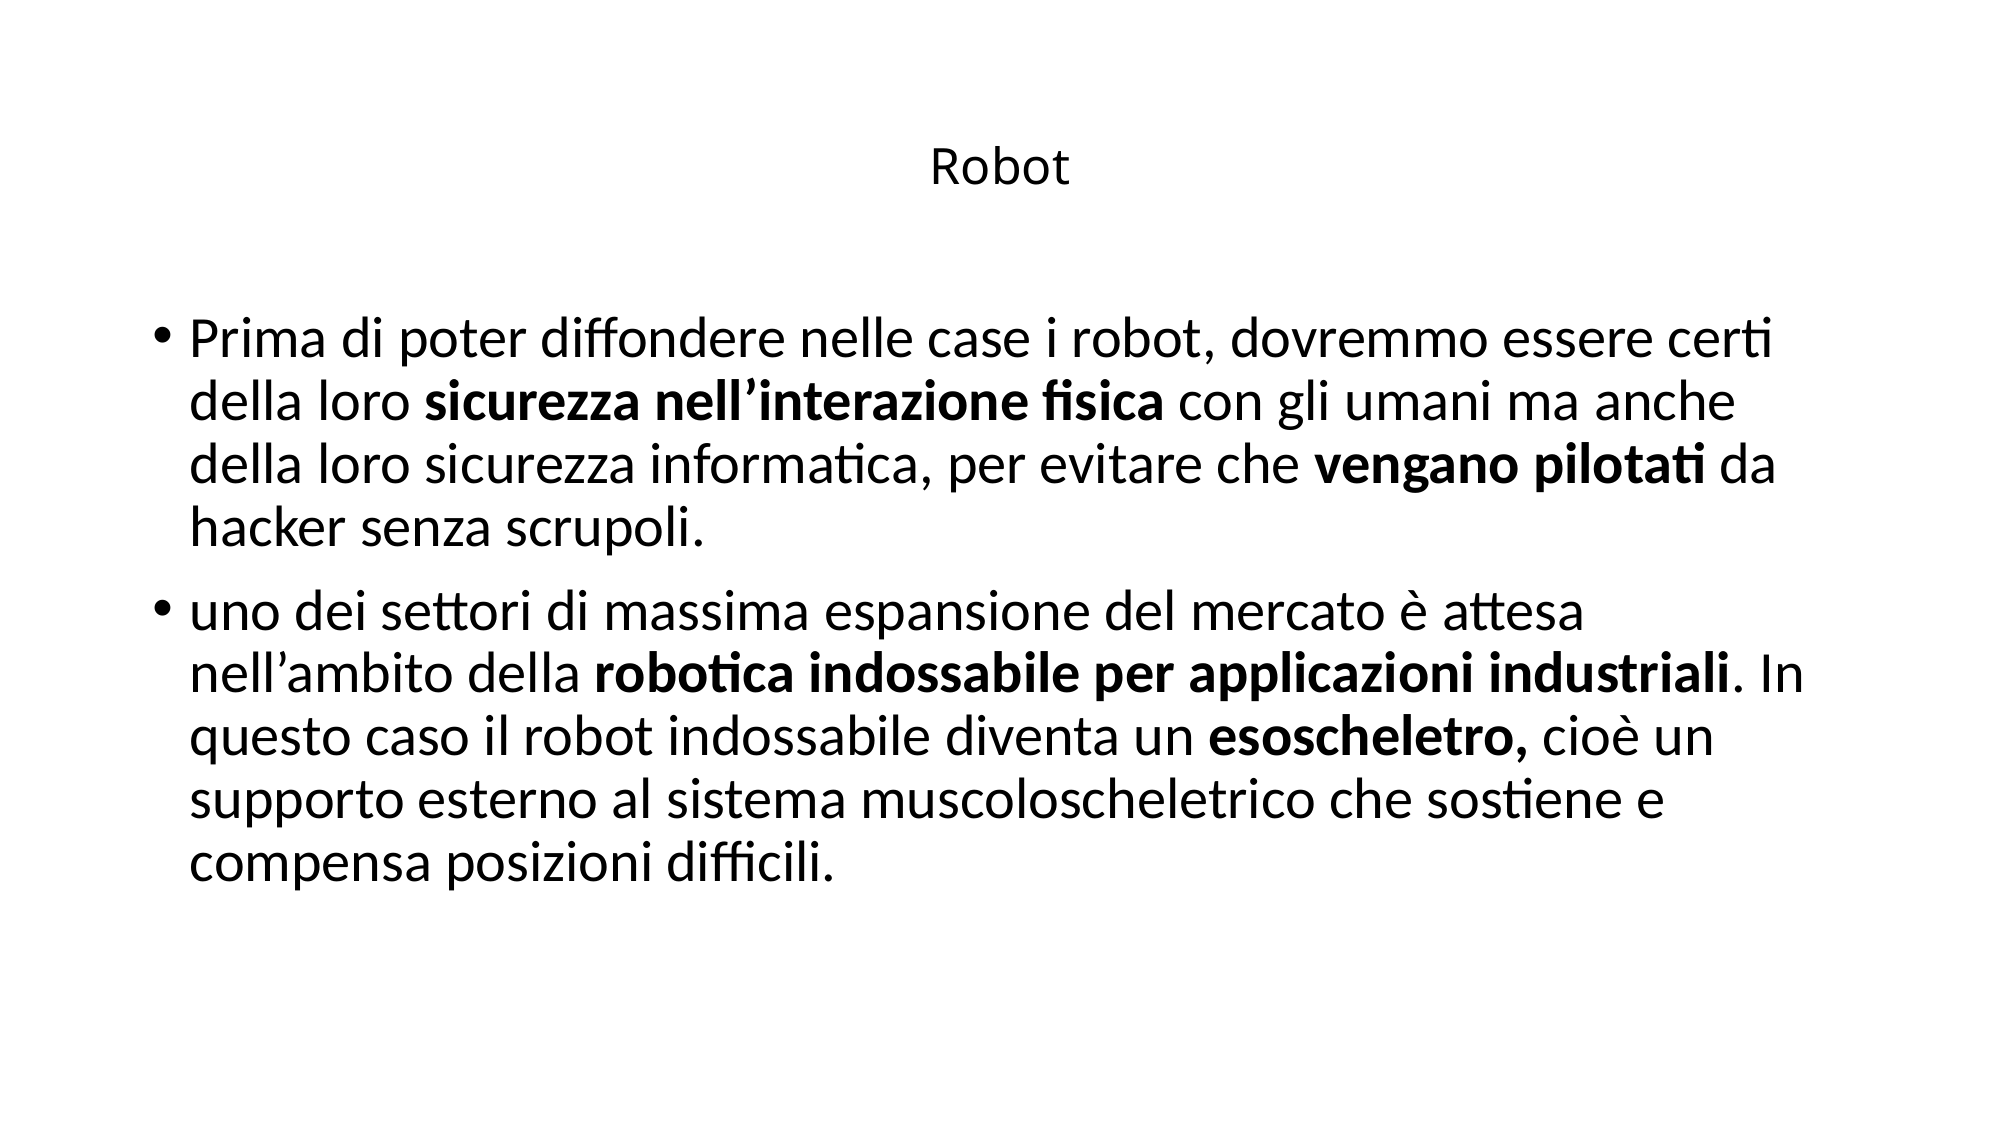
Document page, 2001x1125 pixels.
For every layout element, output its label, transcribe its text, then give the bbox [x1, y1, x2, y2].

title Robot [137, 59, 1863, 278]
list Prima di poter diffondere nelle case i robot, dovremmo essere certi della loro sicurezza nell’interazione fisica con gli umani ma anche della loro sicurezza informatica, per evitare che vengano pilotati da hacker senza scrupoli. uno dei settori di massima espansione del mercato è attesa nell’ambito della robotica indossabile per applicazioni industriali. In questo caso il robot indossabile diventa un esoscheletro, cioè un supporto esterno al sistema muscoloscheletrico che sostiene e compensa posizioni difficili. [137, 299, 1863, 1014]
